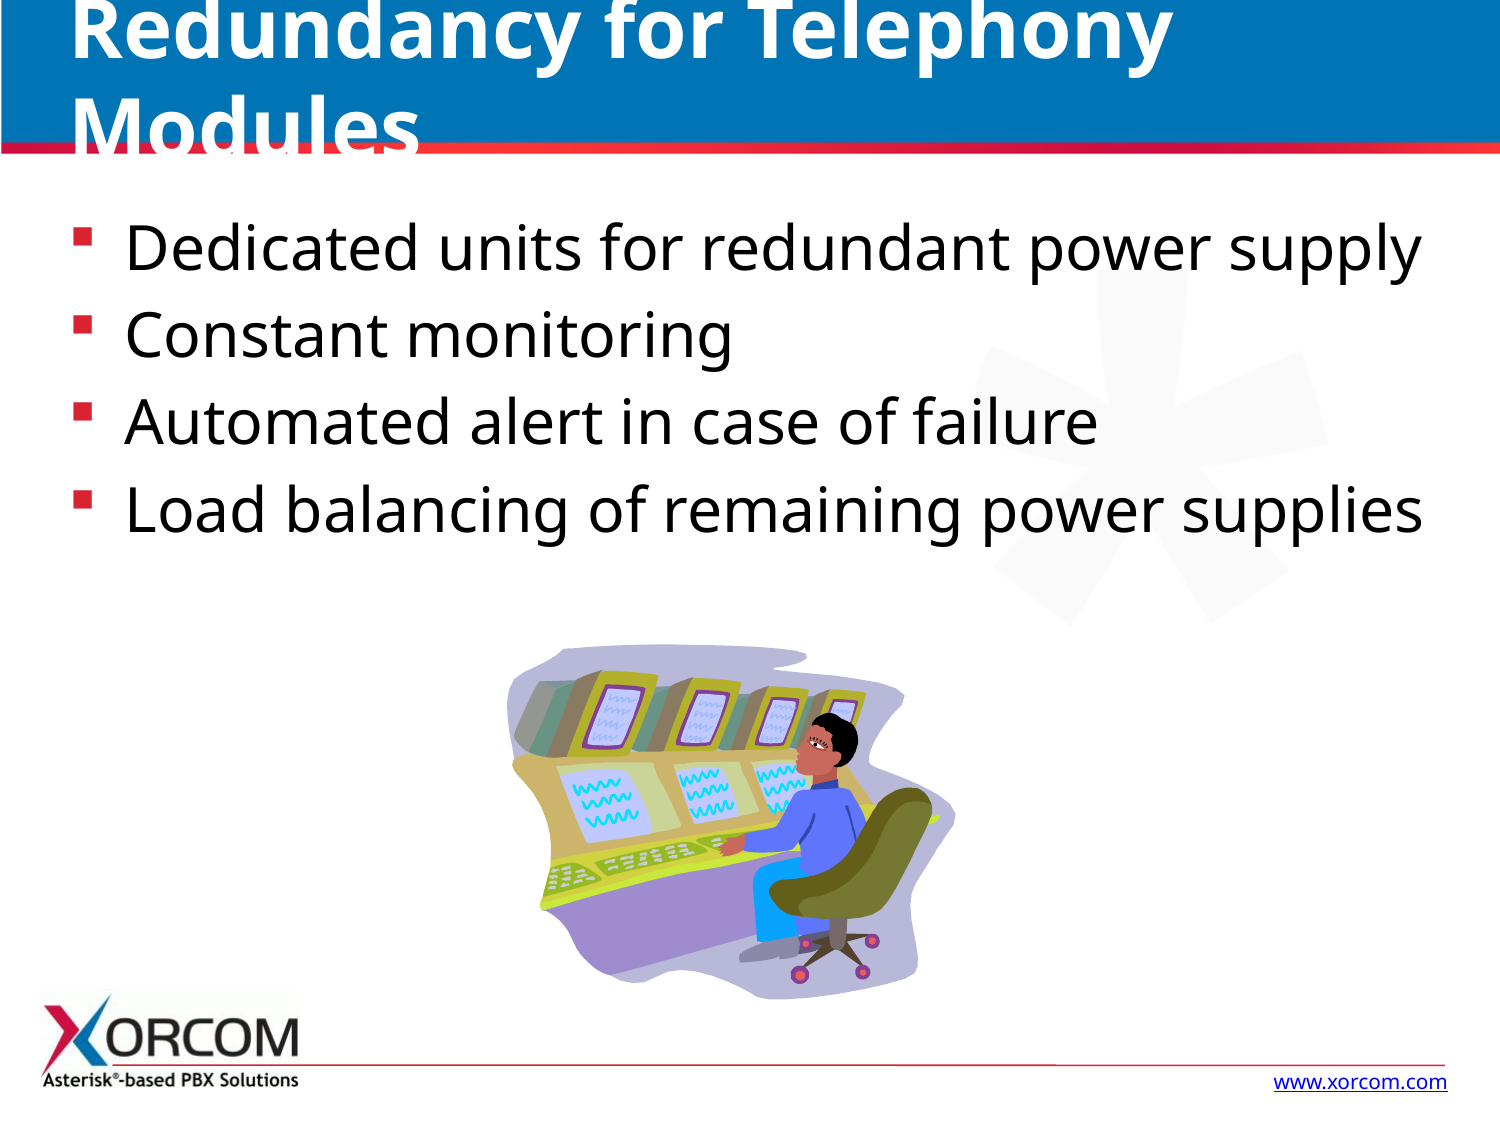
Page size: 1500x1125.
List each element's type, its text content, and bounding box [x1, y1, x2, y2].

list Dedicated units for redundant power supply Constant monitoring Automated alert in case of failure Load balancing of remaining power supplies [53, 199, 1451, 938]
title Redundancy for Telephony Modules [53, 24, 1463, 125]
picture [40, 989, 300, 1088]
picture [0, 0, 1500, 1007]
